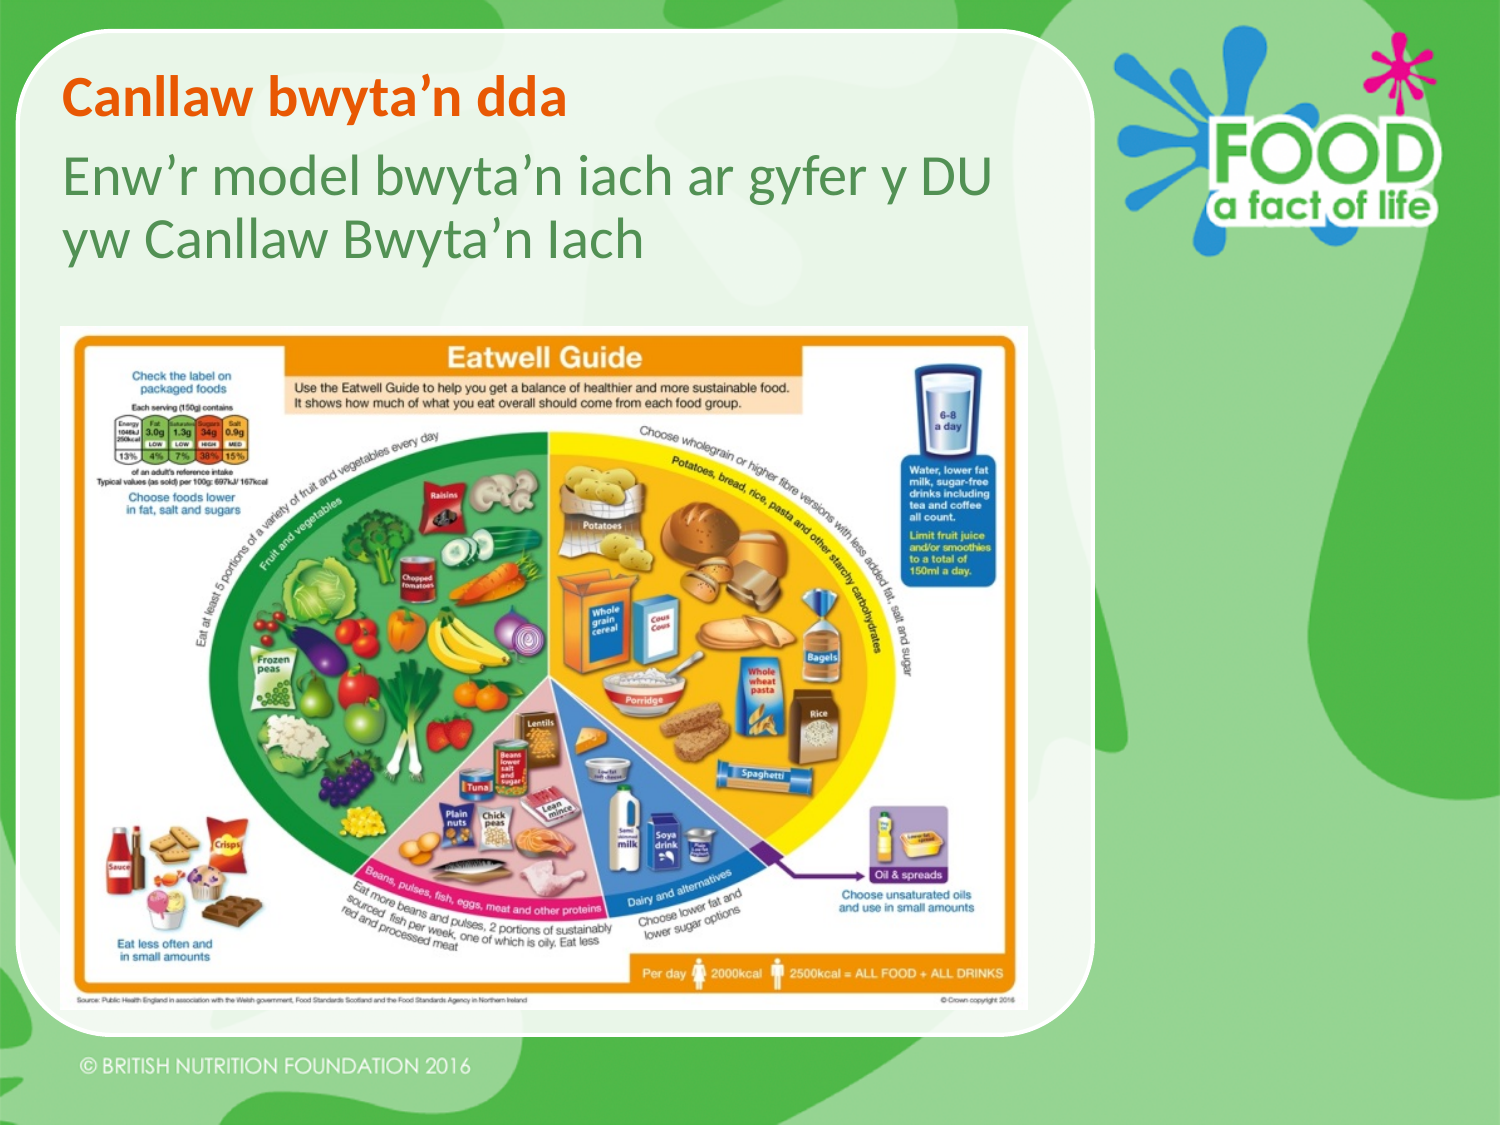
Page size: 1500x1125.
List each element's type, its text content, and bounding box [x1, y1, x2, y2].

text_box Canllaw bwyta’n dda Enw’r model bwyta’n iach ar gyfer y DU yw Canllaw Bwyta’n Iach [17, 31, 1093, 1035]
picture [0, 0, 1500, 1125]
